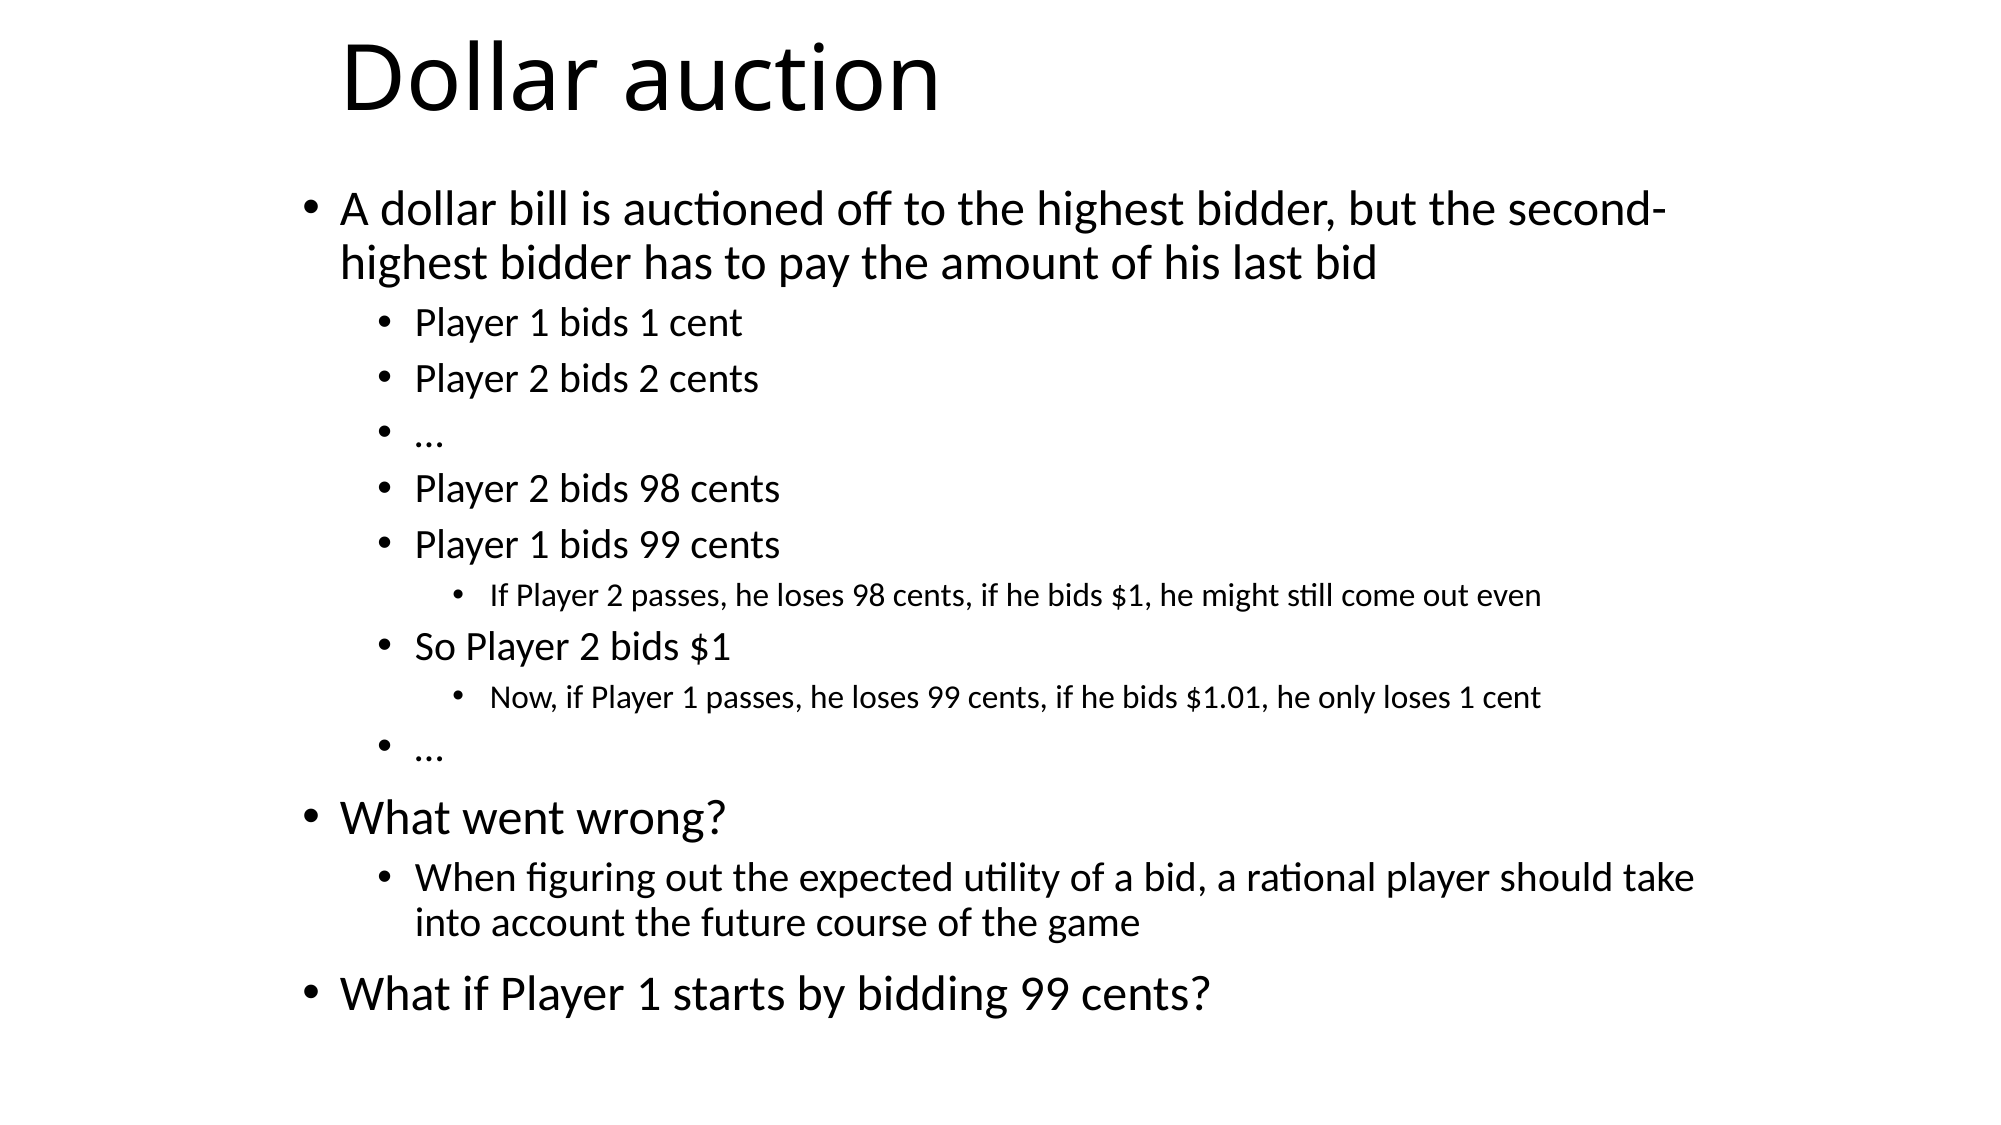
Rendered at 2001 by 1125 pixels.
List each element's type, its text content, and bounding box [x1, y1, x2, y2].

list A dollar bill is auctioned off to the highest bidder, but the second-highest bidder has to pay the amount of his last bid Player 1 bids 1 cent Player 2 bids 2 cents … Player 2 bids 98 cents Player 1 bids 99 cents If Player 2 passes, he loses 98 cents, if he bids $1, he might still come out even So Player 2 bids $1 Now, if Player 1 passes, he loses 99 cents, if he bids $1.01, he only loses 1 cent … What went wrong? When figuring out the expected utility of a bid, a rational player should take into account the future course of the game What if Player 1 starts by bidding 99 cents? [287, 174, 1713, 1063]
title Dollar auction [324, 0, 1675, 163]
